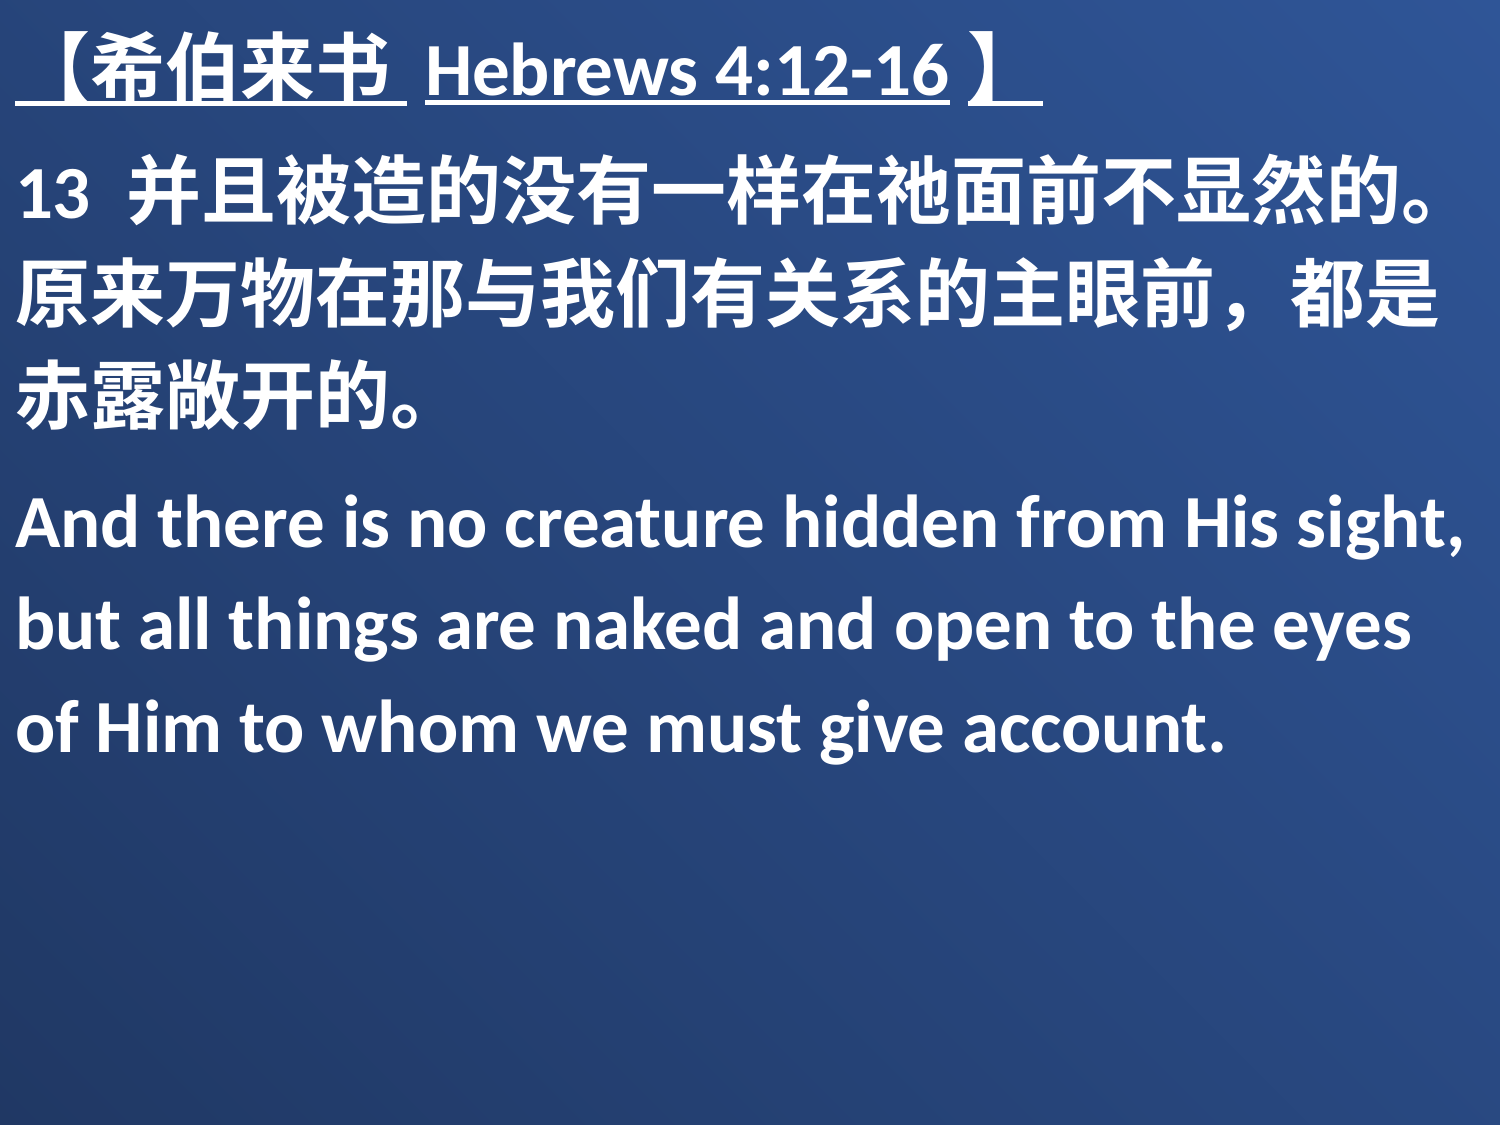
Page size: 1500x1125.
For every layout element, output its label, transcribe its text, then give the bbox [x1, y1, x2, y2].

subtitle 【希伯来书 Hebrews 4:12-16】 13 并且被造的没有一样在祂面前不显然的。原来万物在那与我们有关系的主眼前，都是赤露敞开的。 And there is no creature hidden from His sight, but all things are naked and open to the eyes of Him to whom we must give account. [0, 0, 1500, 1125]
